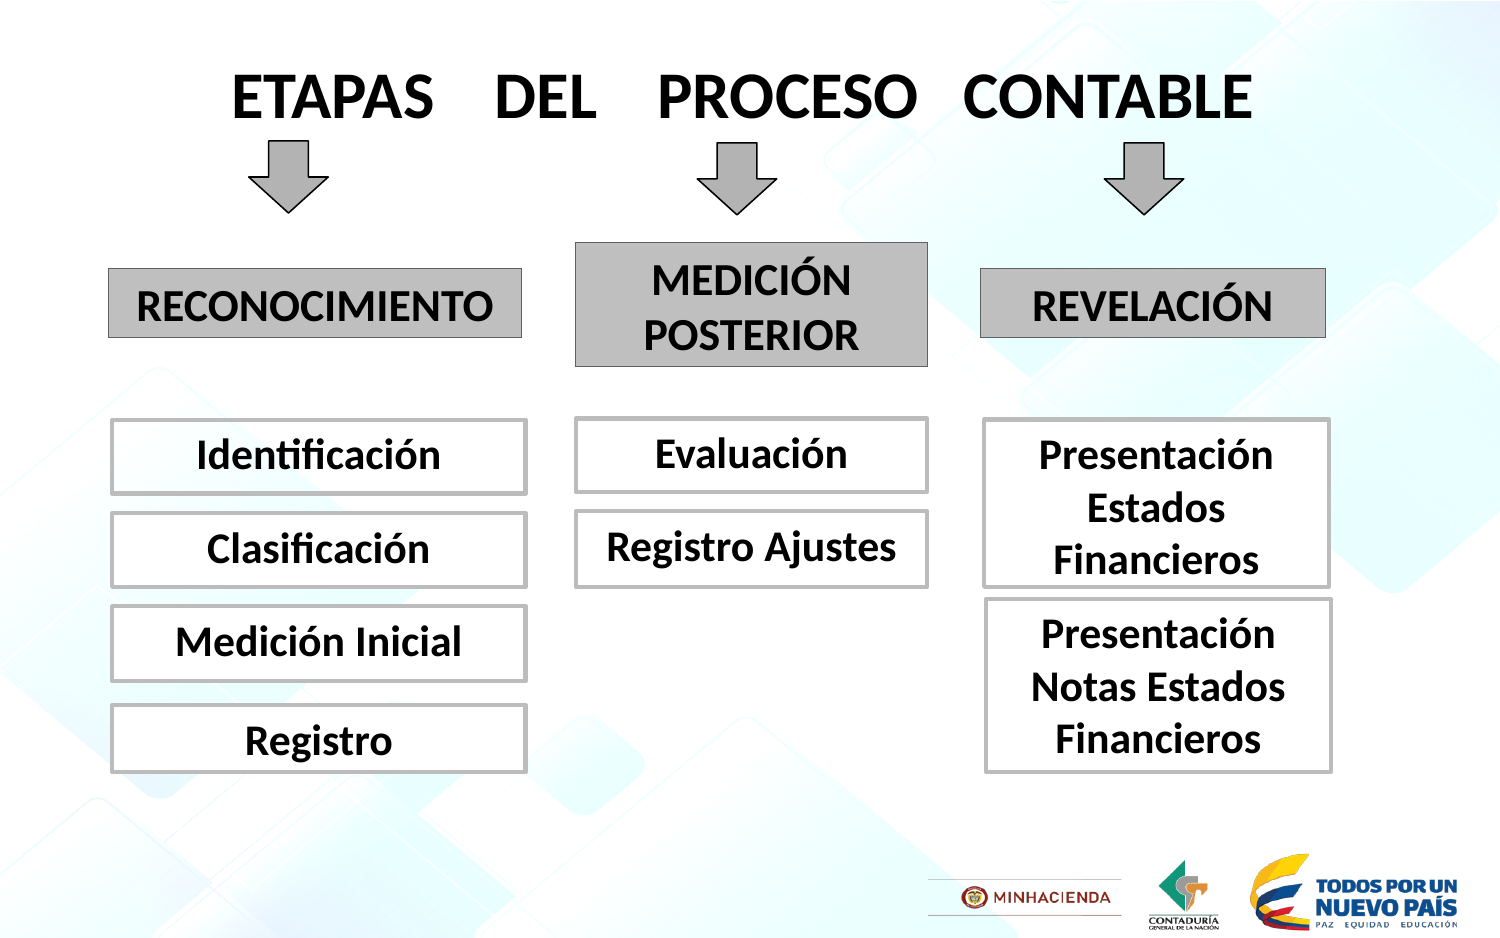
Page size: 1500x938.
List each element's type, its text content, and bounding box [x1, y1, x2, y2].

text_box REVELACIÓN [980, 268, 1326, 338]
text_box Registro Ajustes [574, 509, 929, 589]
text_box [248, 140, 329, 214]
text_box Evaluación [574, 416, 929, 494]
text_box Registro [110, 703, 528, 774]
text_box MEDICIÓN POSTERIOR [575, 242, 928, 367]
text_box ETAPAS DEL PROCESO CONTABLE [145, 45, 1341, 138]
text_box [1104, 142, 1184, 215]
text_box Identificación [110, 418, 528, 496]
picture [1239, 845, 1466, 938]
text_box Presentación Estados Financieros [982, 417, 1331, 589]
text_box Clasificación [110, 511, 528, 589]
picture [1146, 857, 1220, 937]
text_box Presentación Notas Estados Financieros [984, 597, 1333, 774]
picture [918, 845, 1129, 938]
text_box [697, 142, 777, 215]
text_box RECONOCIMIENTO [108, 268, 522, 338]
text_box Medición Inicial [110, 604, 528, 683]
